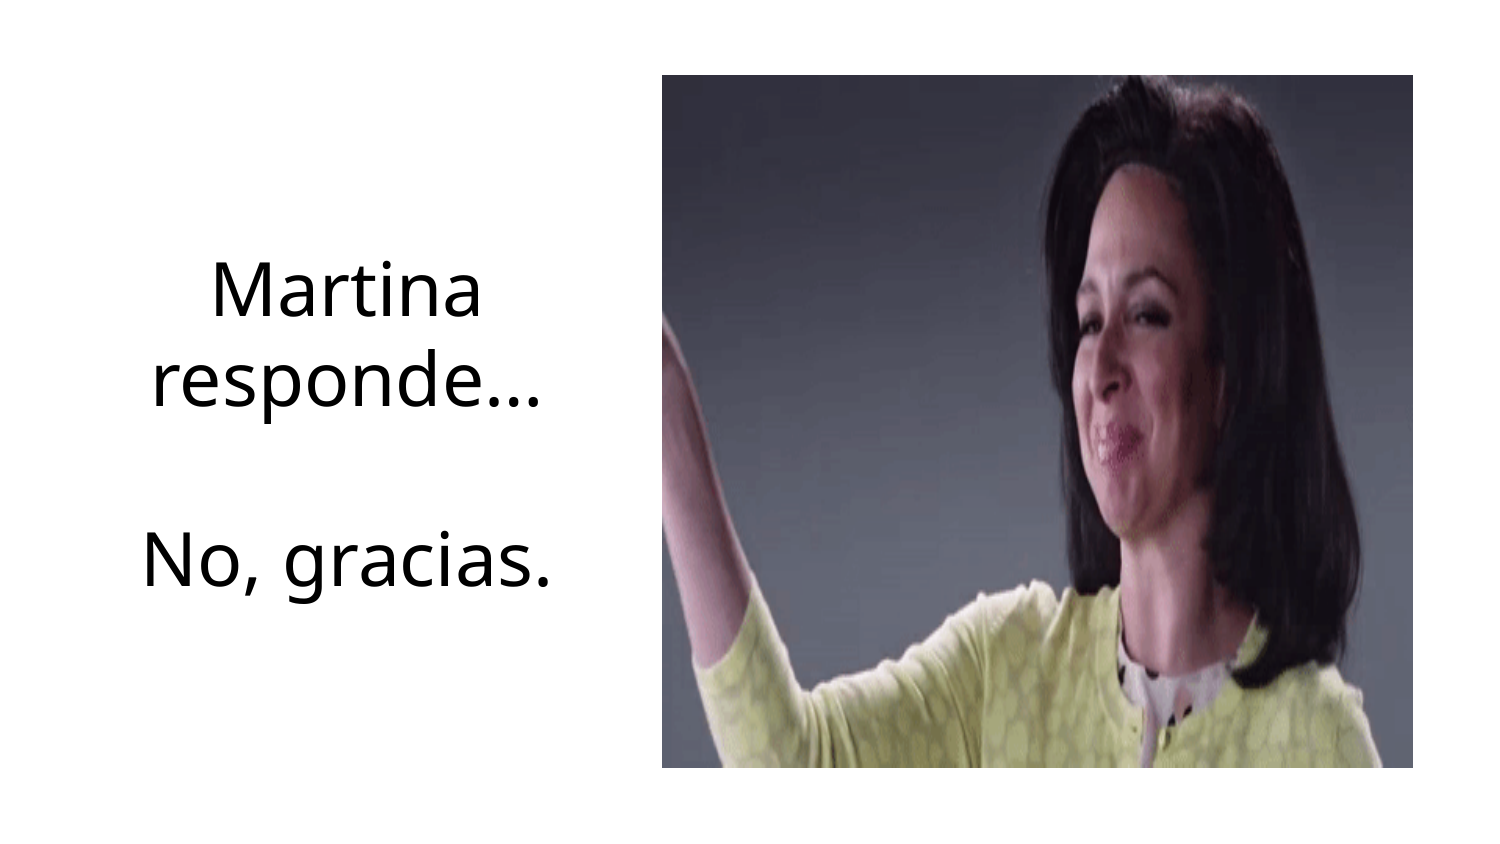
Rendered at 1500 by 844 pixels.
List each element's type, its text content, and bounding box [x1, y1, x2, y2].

title Martina responde… No, gracias. [51, 50, 644, 794]
picture [662, 75, 1414, 769]
